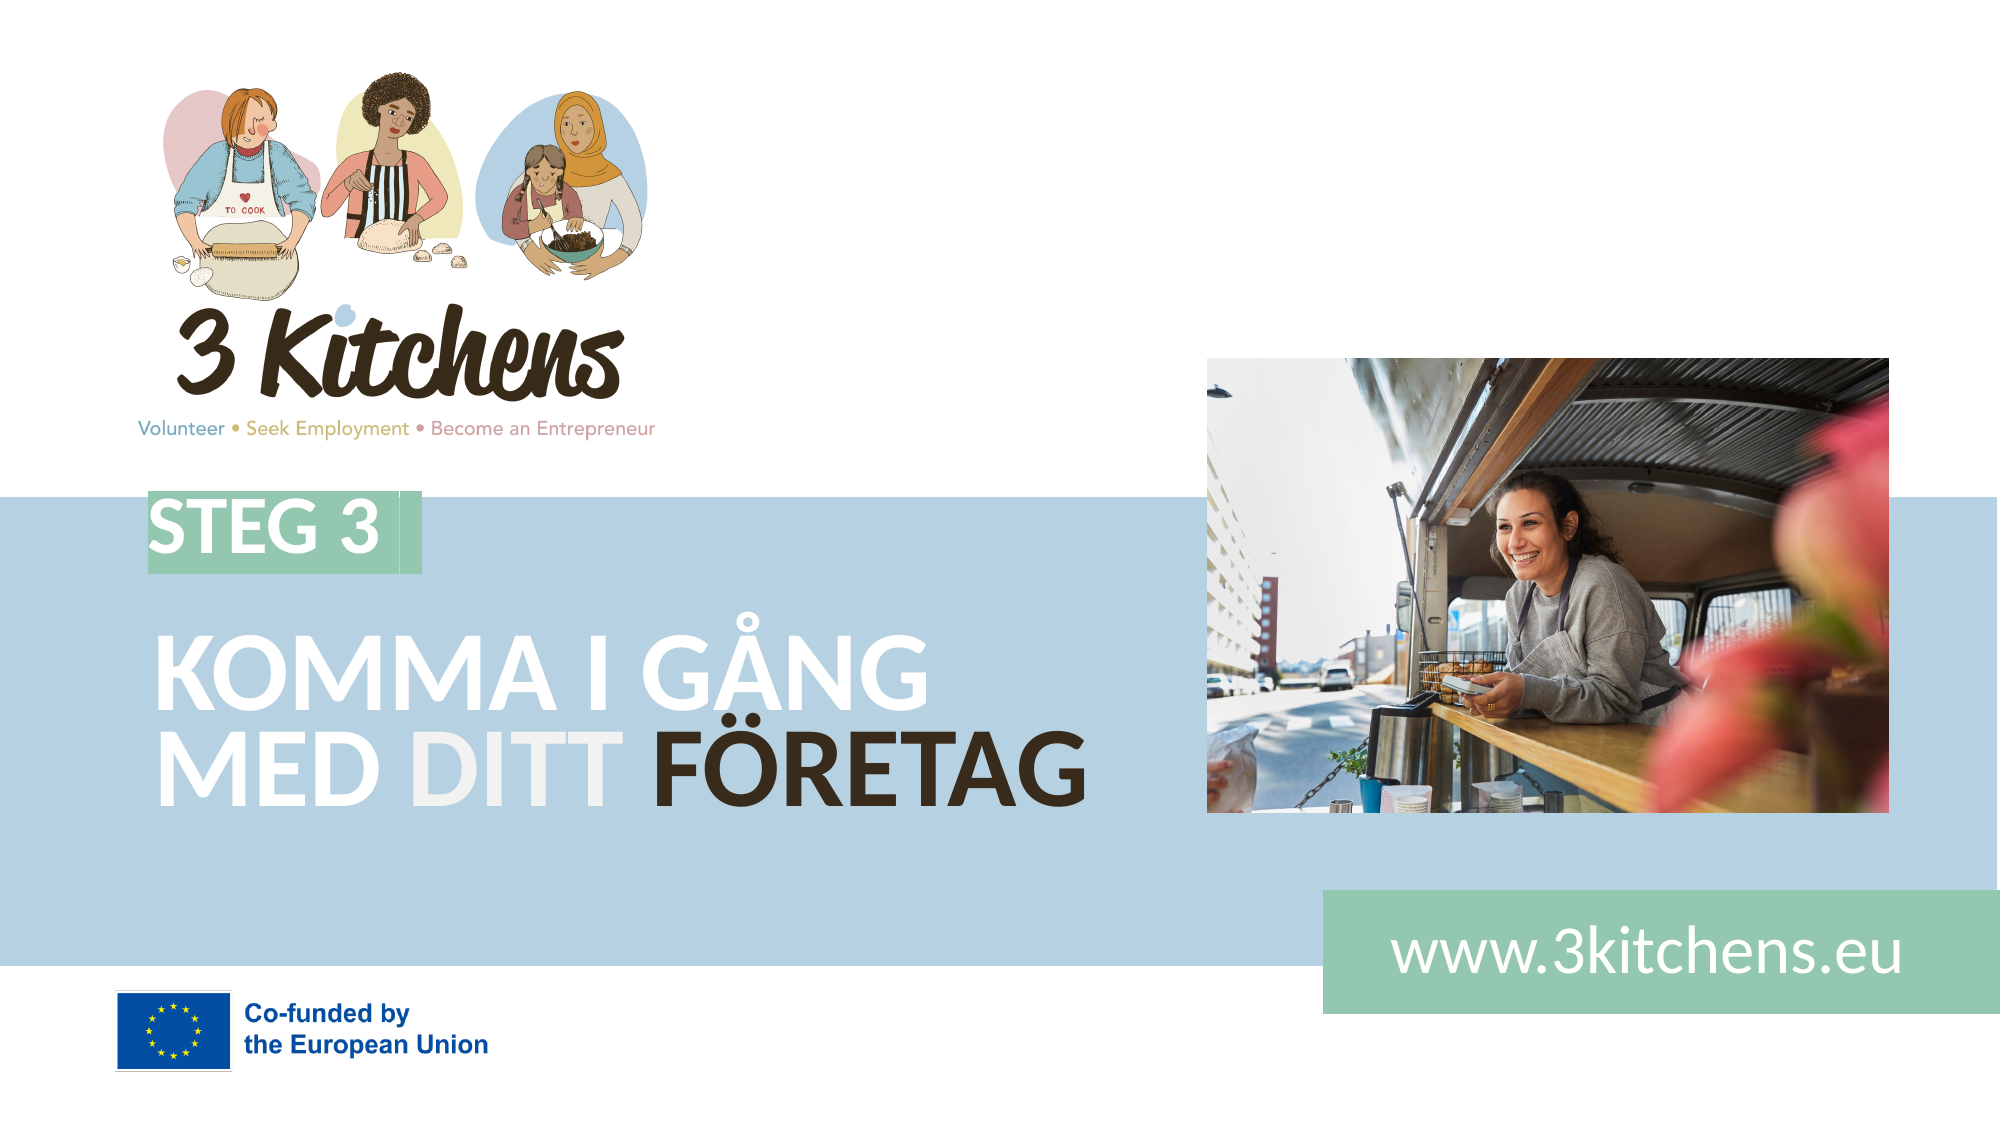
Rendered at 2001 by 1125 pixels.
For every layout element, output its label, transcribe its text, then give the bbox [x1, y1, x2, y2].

text_box KOMMA I GÅNG MED DITT FÖRETAG [138, 630, 1111, 746]
picture [1206, 358, 1889, 813]
list www.3kitchens.eu​​ [1323, 891, 1921, 1012]
picture [105, 25, 712, 465]
picture [112, 988, 516, 1074]
text_box STEG 3 . [132, 466, 979, 555]
